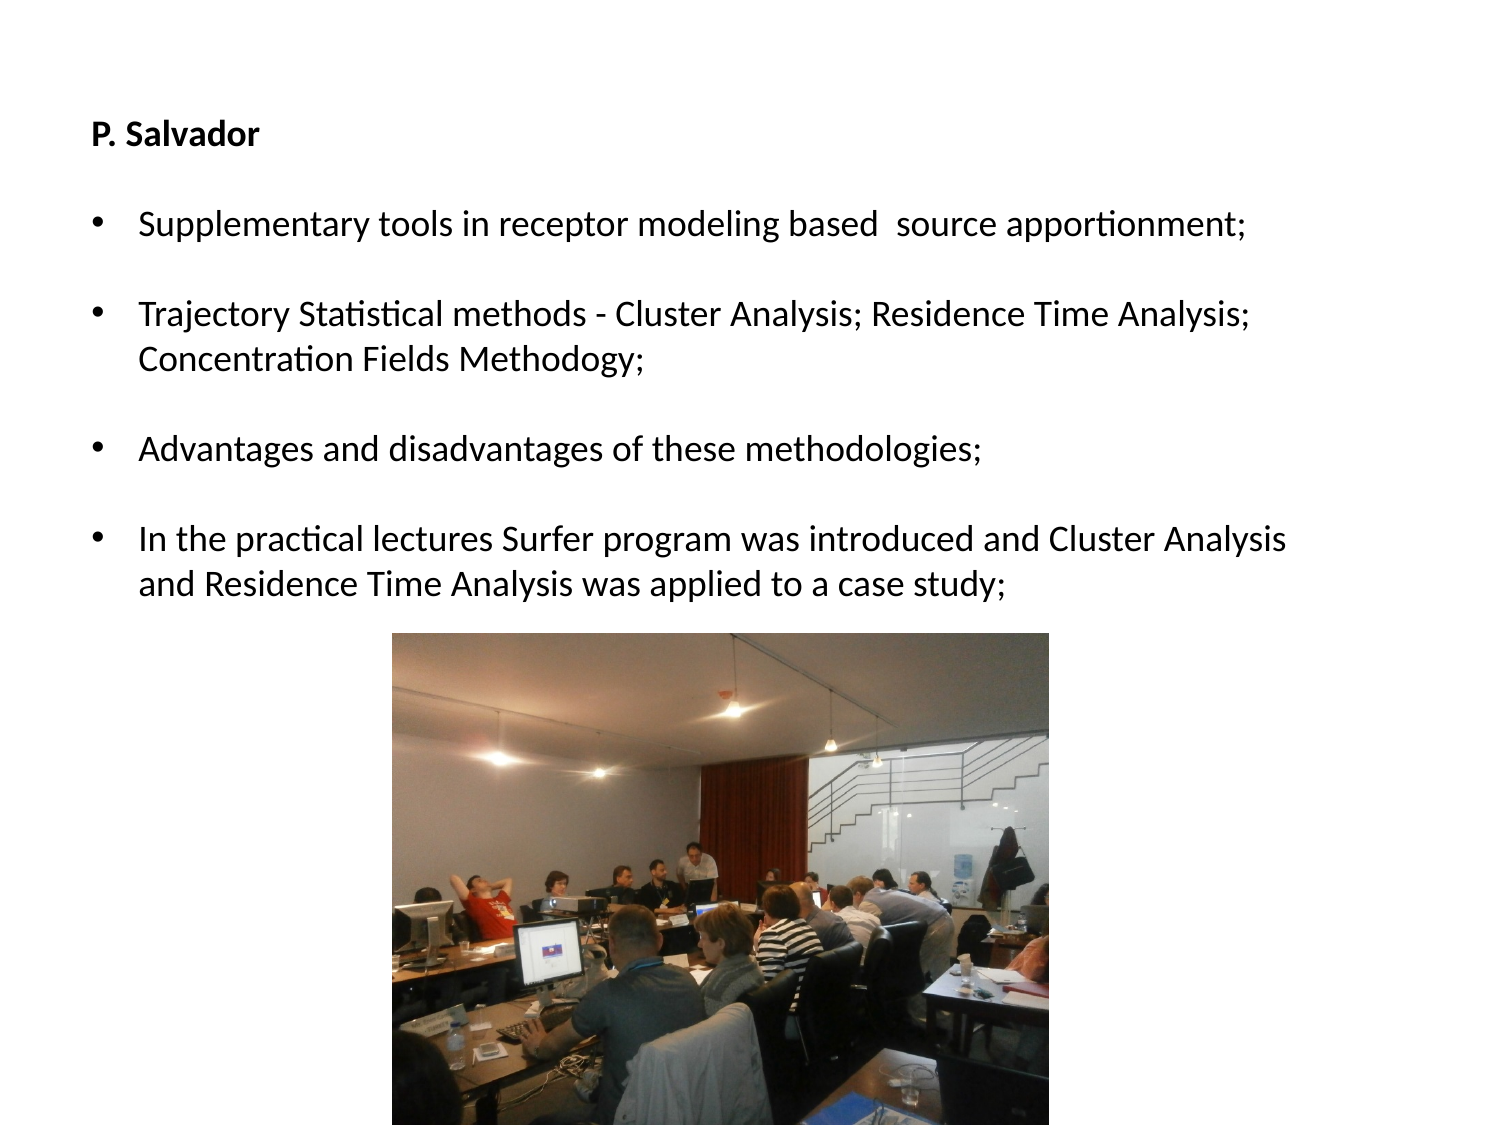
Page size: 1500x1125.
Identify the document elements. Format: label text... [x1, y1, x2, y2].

text_box P. Salvador Supplementary tools in receptor modeling based source apportionment; Trajectory Statistical methods - Cluster Analysis; Residence Time Analysis; Concentration Fields Methodogy; Advantages and disadvantages of these methodologies; In the practical lectures Surfer program was introduced and Cluster Analysis and Residence Time Analysis was applied to a case study; [76, 101, 1365, 792]
picture [392, 633, 1049, 1125]
